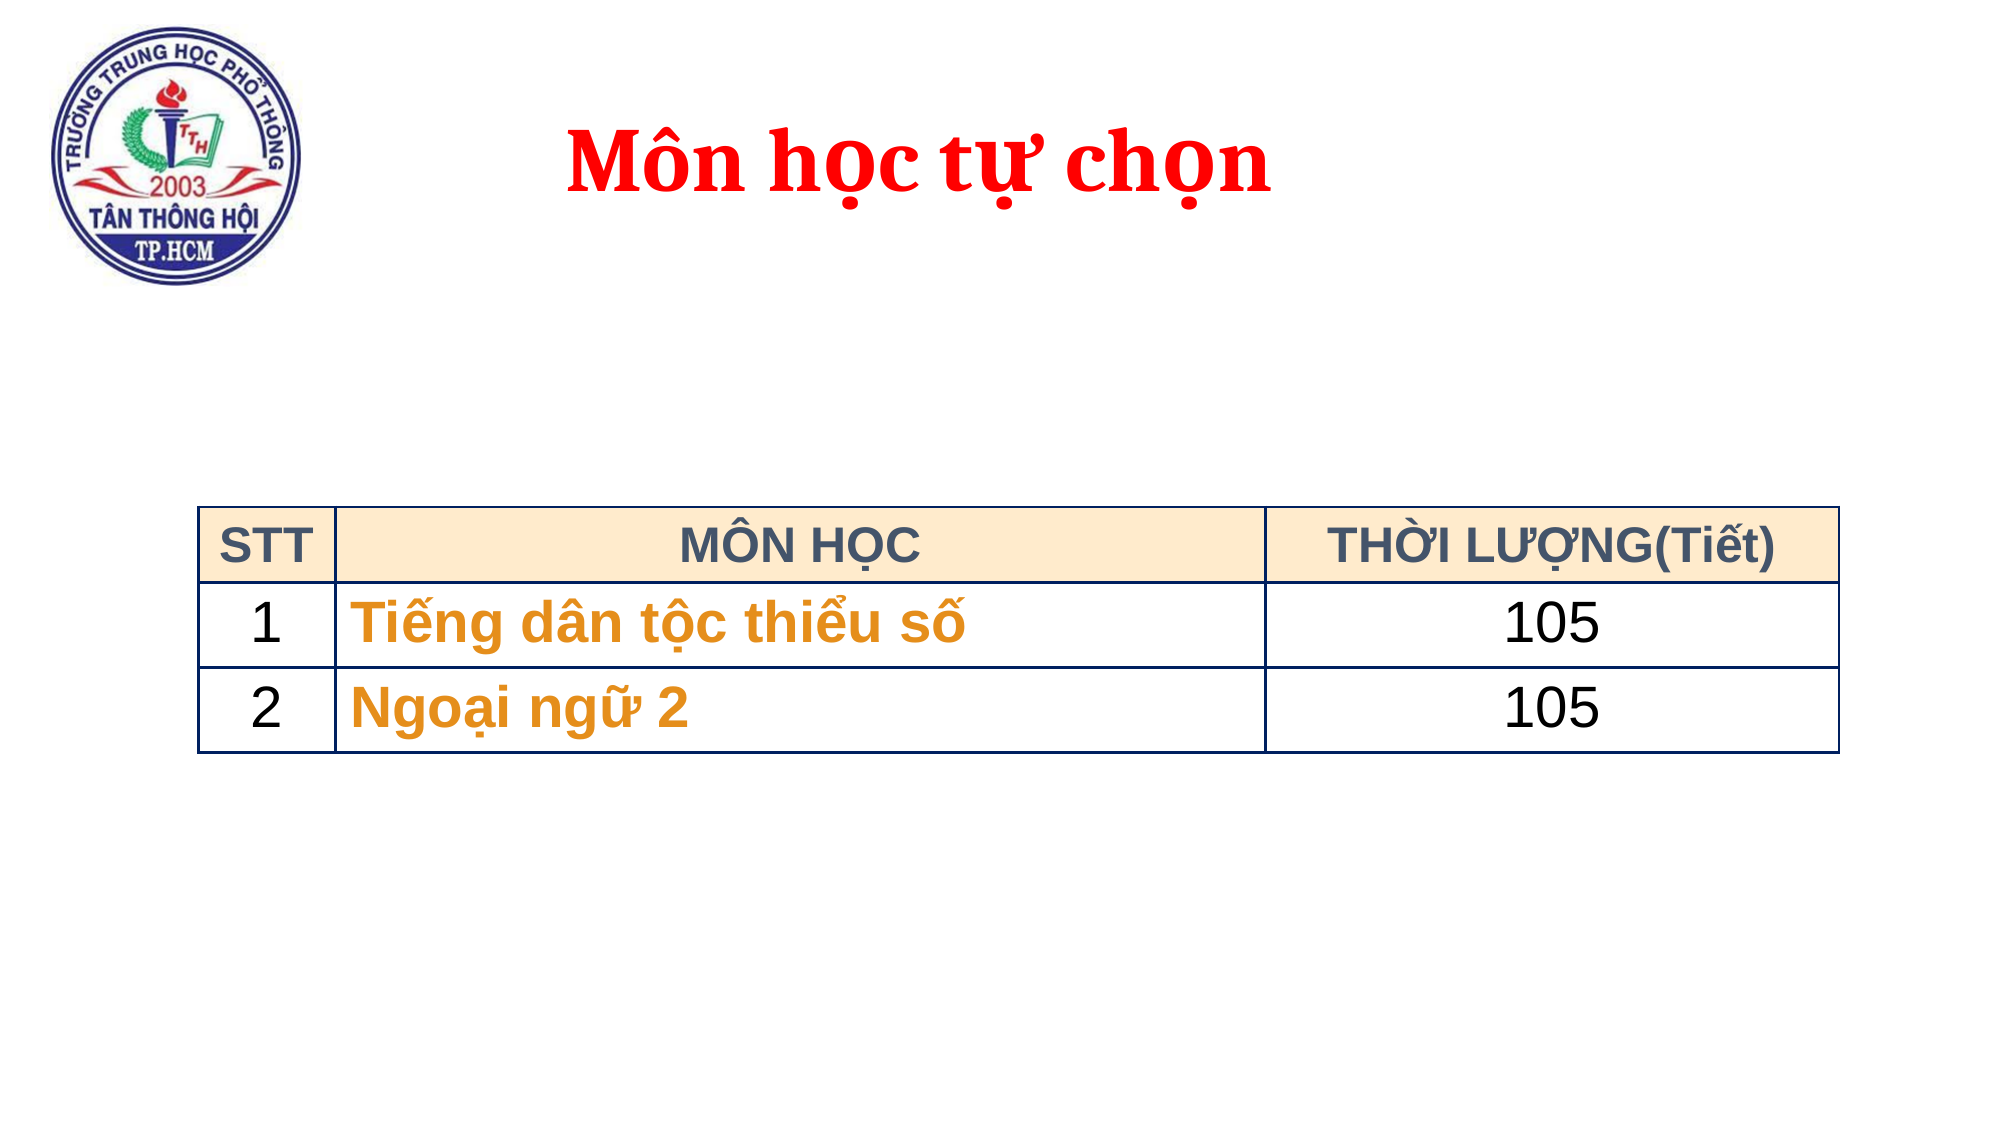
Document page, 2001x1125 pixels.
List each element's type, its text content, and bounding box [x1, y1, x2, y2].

table_header MÔN HỌC [337, 508, 1264, 581]
table_cell 1 [200, 584, 334, 666]
text_box Môn học tự chọn [504, 92, 1398, 218]
table_header STT [200, 508, 334, 581]
table_cell Ngoại ngữ 2 [337, 669, 1264, 751]
table_cell 2 [200, 669, 334, 751]
picture [49, 24, 303, 287]
table_cell 105 [1267, 669, 1838, 751]
table_header THỜI LƯỢNG(Tiết) [1267, 508, 1838, 581]
table_cell 105 [1267, 584, 1838, 666]
table_cell Tiếng dân tộc thiểu số [337, 584, 1264, 666]
